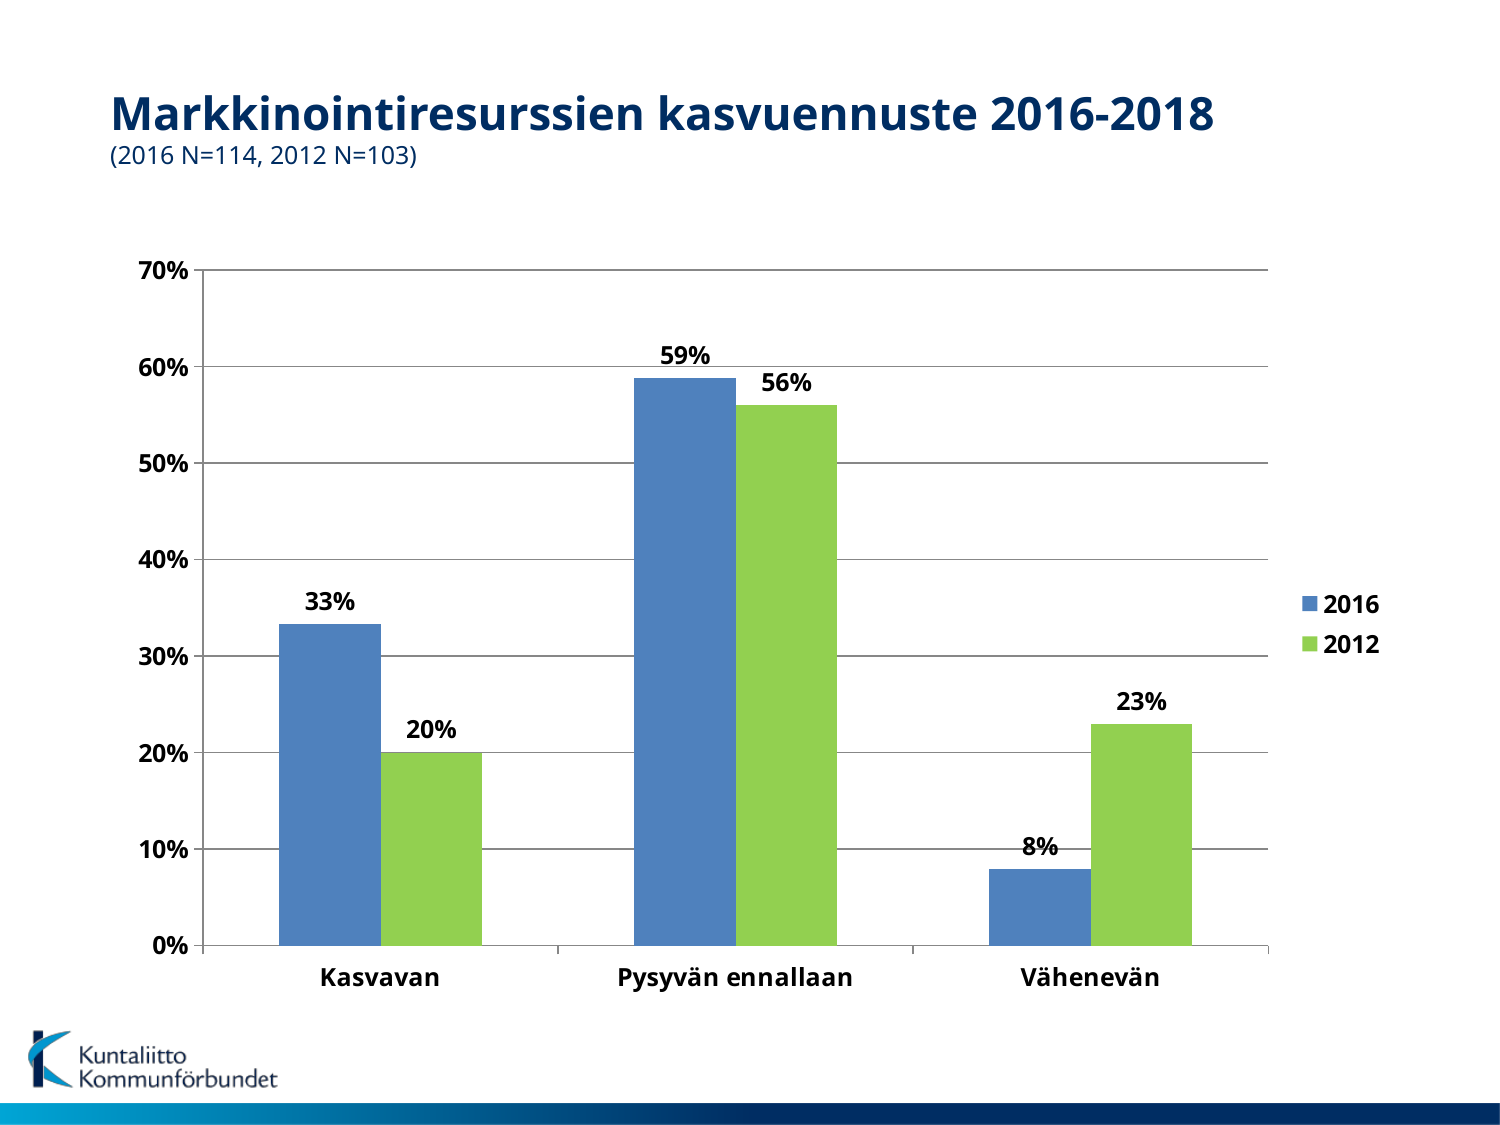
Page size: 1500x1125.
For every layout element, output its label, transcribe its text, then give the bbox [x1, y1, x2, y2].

picture [0, 1102, 1500, 1125]
title Markkinointiresurssien kasvuennuste 2016-2018 (2016 N=114, 2012 N=103) [110, 15, 1390, 172]
picture [25, 1029, 280, 1090]
chart [112, 237, 1401, 1011]
